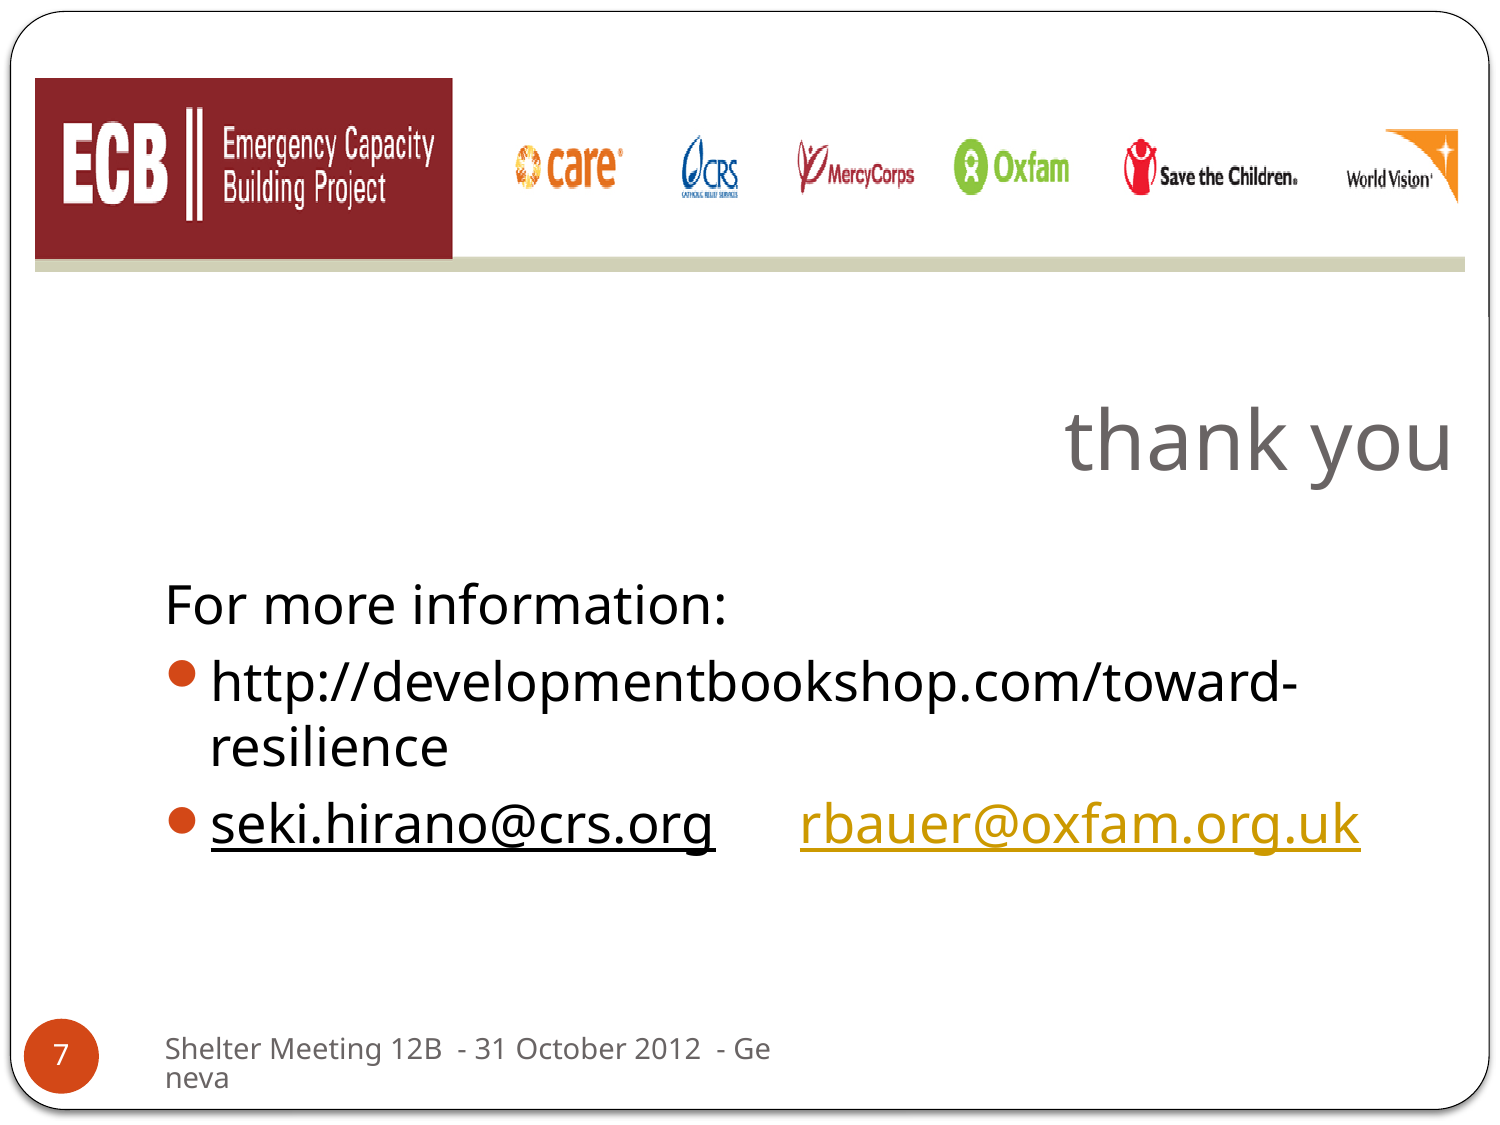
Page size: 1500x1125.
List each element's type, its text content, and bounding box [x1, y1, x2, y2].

footer Shelter Meeting 12B - 31 October 2012 - Geneva [150, 1012, 800, 1088]
slide_number 7 [23, 1018, 99, 1094]
picture [35, 77, 1465, 273]
title thank you [194, 314, 1470, 502]
list For more information: http://developmentbookshop.com/toward-resilience seki.hirano@crs.org rbauer@oxfam.org.uk [150, 562, 1425, 988]
